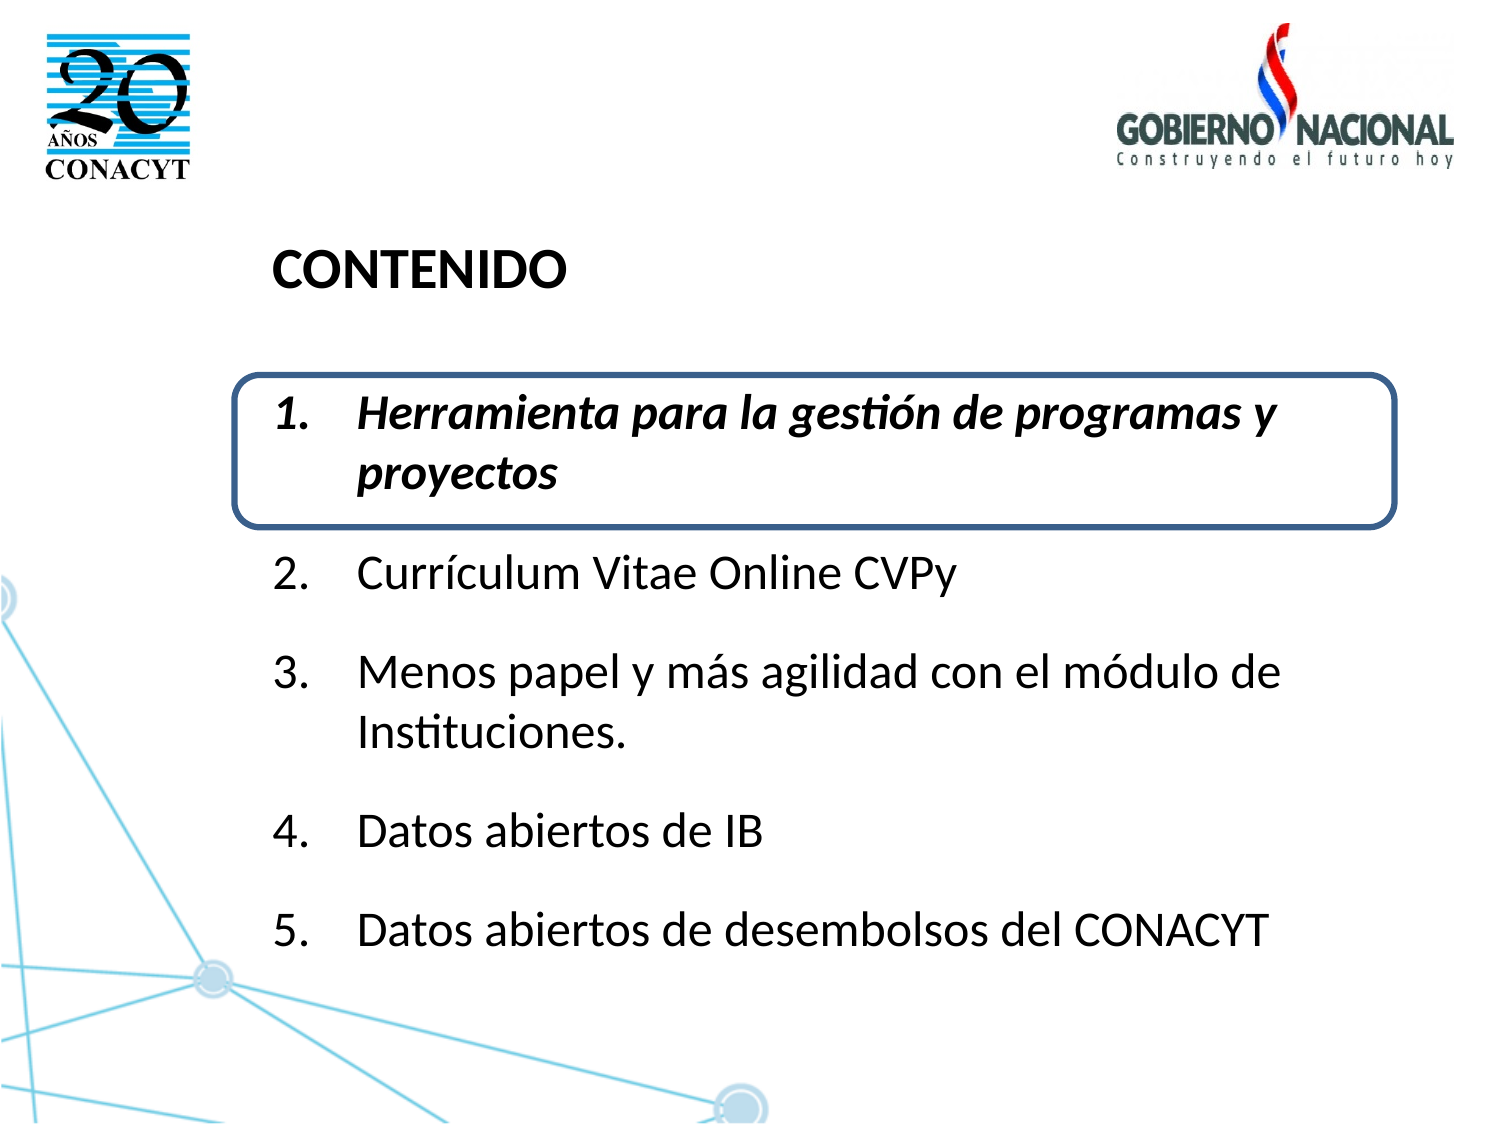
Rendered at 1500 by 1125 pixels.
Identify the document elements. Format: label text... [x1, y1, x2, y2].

text_box CONTENIDO Herramienta para la gestión de programas y proyectos Currículum Vitae Online CVPy Menos papel y más agilidad con el módulo de Instituciones. Datos abiertos de IB Datos abiertos de desembolsos del CONACYT [257, 222, 1430, 382]
text_box [239, 372, 1390, 382]
picture [0, 384, 1500, 1125]
picture [1117, 23, 1454, 169]
picture [34, 23, 200, 188]
